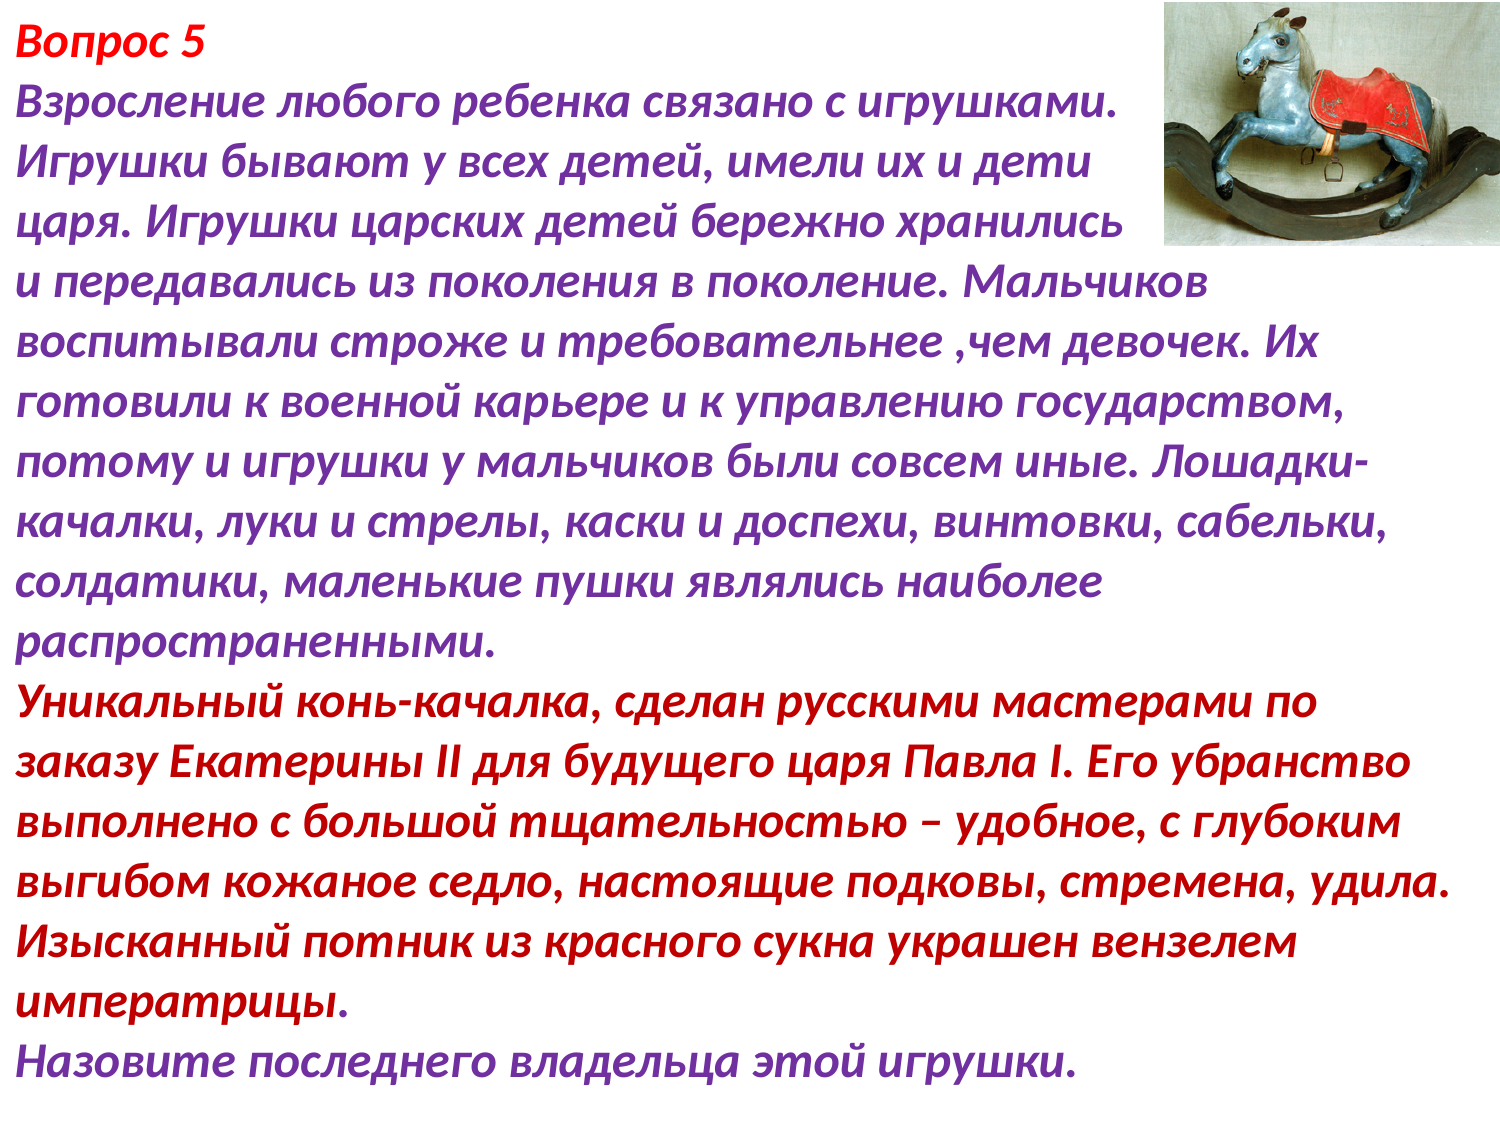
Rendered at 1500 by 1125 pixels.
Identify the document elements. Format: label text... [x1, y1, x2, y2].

text_box Вопрос 5 Взросление любого ребенка связано с игрушками. Игрушки бывают у всех детей, имели их и дети царя. Игрушки царских детей бережно хранились и передавались из поколения в поколение. Мальчиков воспитывали строже и требовательнее ,чем девочек. Их готовили к военной карьере и к управлению государством, потому и игрушки у мальчиков были совсем иные. Лошадки-качалки, луки и стрелы, каски и доспехи, винтовки, сабельки, солдатики, маленькие пушки являлись наиболее распространенными. Уникальный конь-качалка, сделан русскими мастерами по заказу Екатерины II для будущего царя Павла I. Его убранство выполнено с большой тщательностью – удобное, с глубоким выгибом кожаное седло, настоящие подковы, стремена, удила. Изысканный потник из красного сукна украшен вензелем императрицы. Назовите последнего владельца этой игрушки. [0, 0, 1500, 1125]
picture [1163, 1, 1500, 246]
